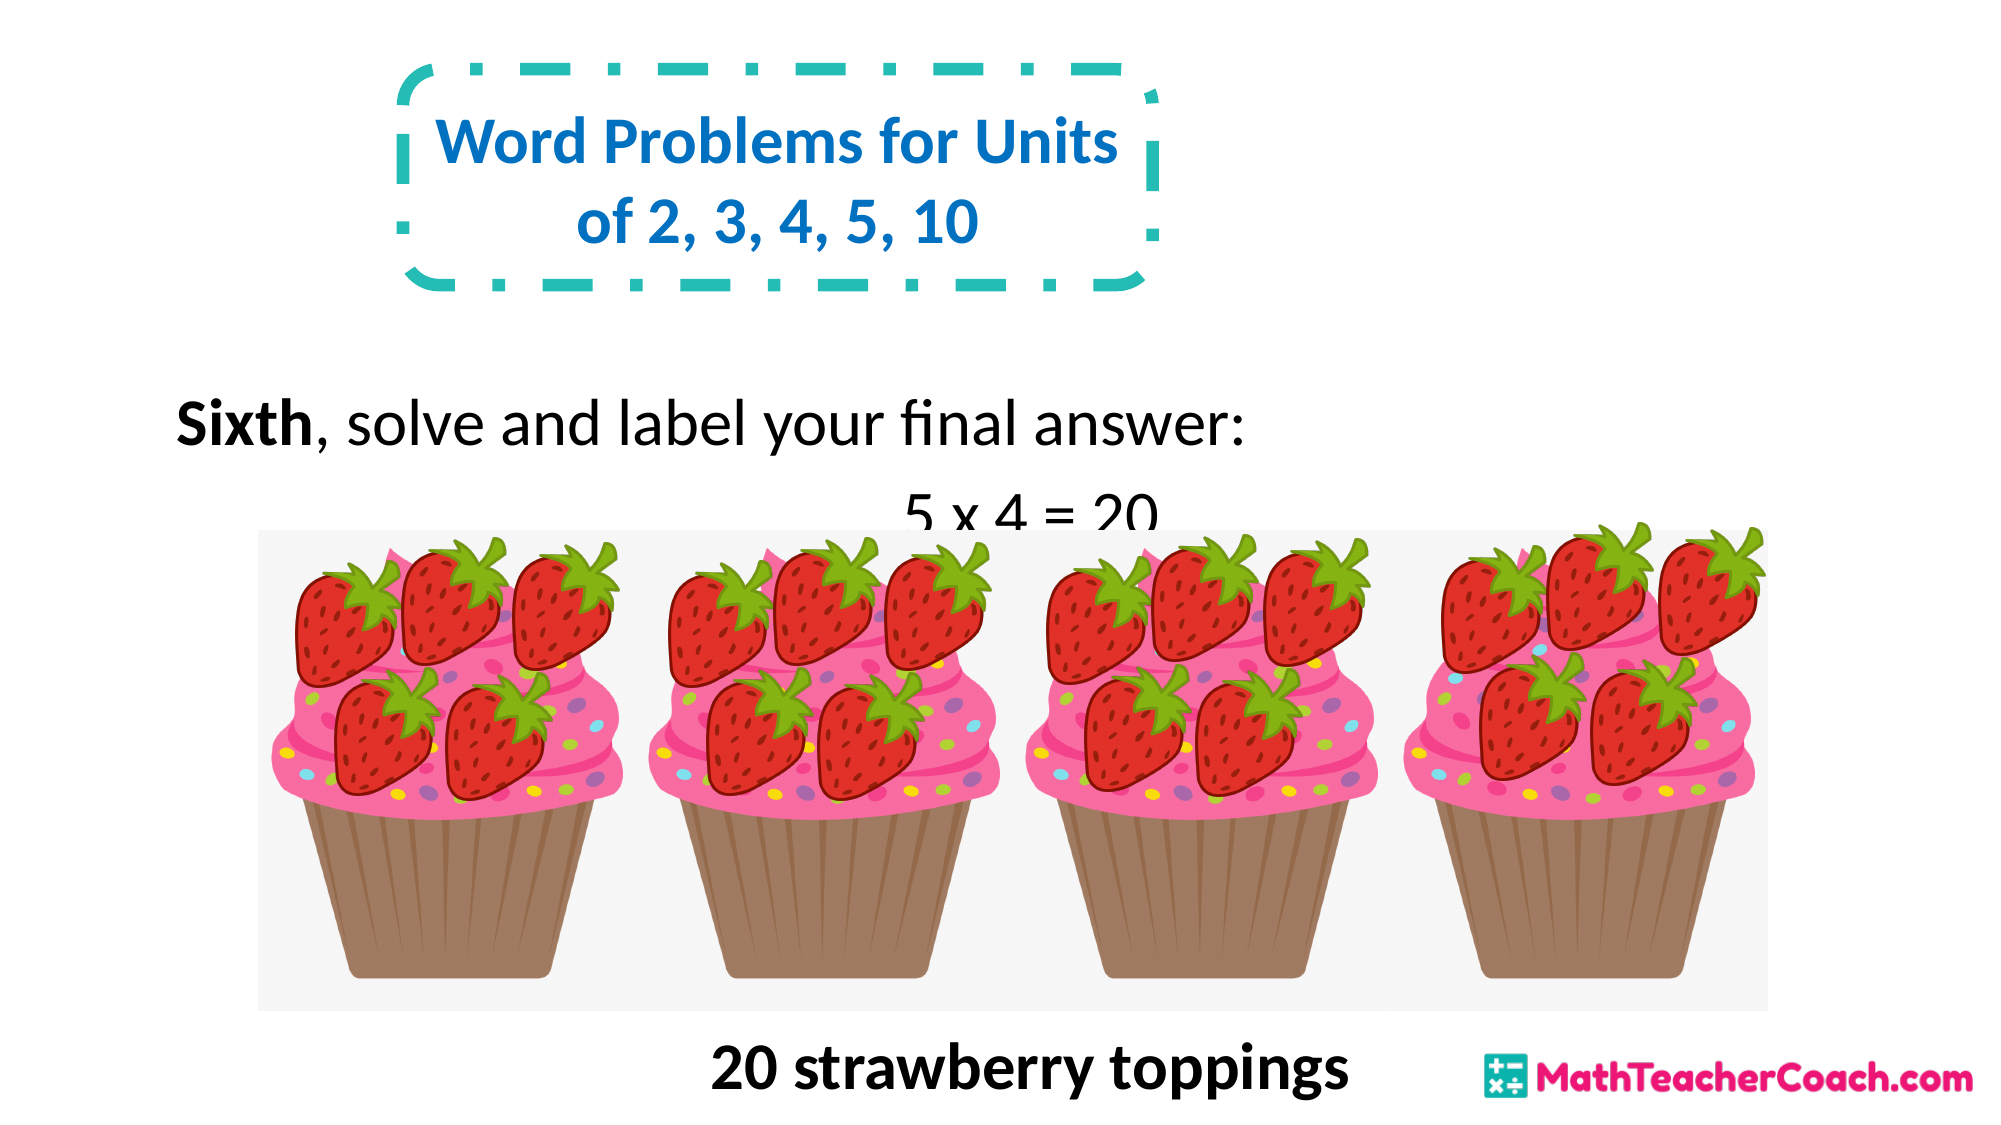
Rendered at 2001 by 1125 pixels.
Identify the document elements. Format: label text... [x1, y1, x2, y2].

text_box Word Problems for Units of 2, 3, 4, 5, 10 [402, 69, 1153, 286]
picture [1478, 1047, 1977, 1102]
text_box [1440, 522, 1766, 786]
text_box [667, 537, 993, 801]
text_box Sixth, solve and label your final answer: 5 x 4 = 20 20 strawberry toppings [161, 359, 1900, 1110]
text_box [1045, 534, 1371, 797]
picture [257, 530, 1769, 1011]
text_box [295, 537, 620, 801]
